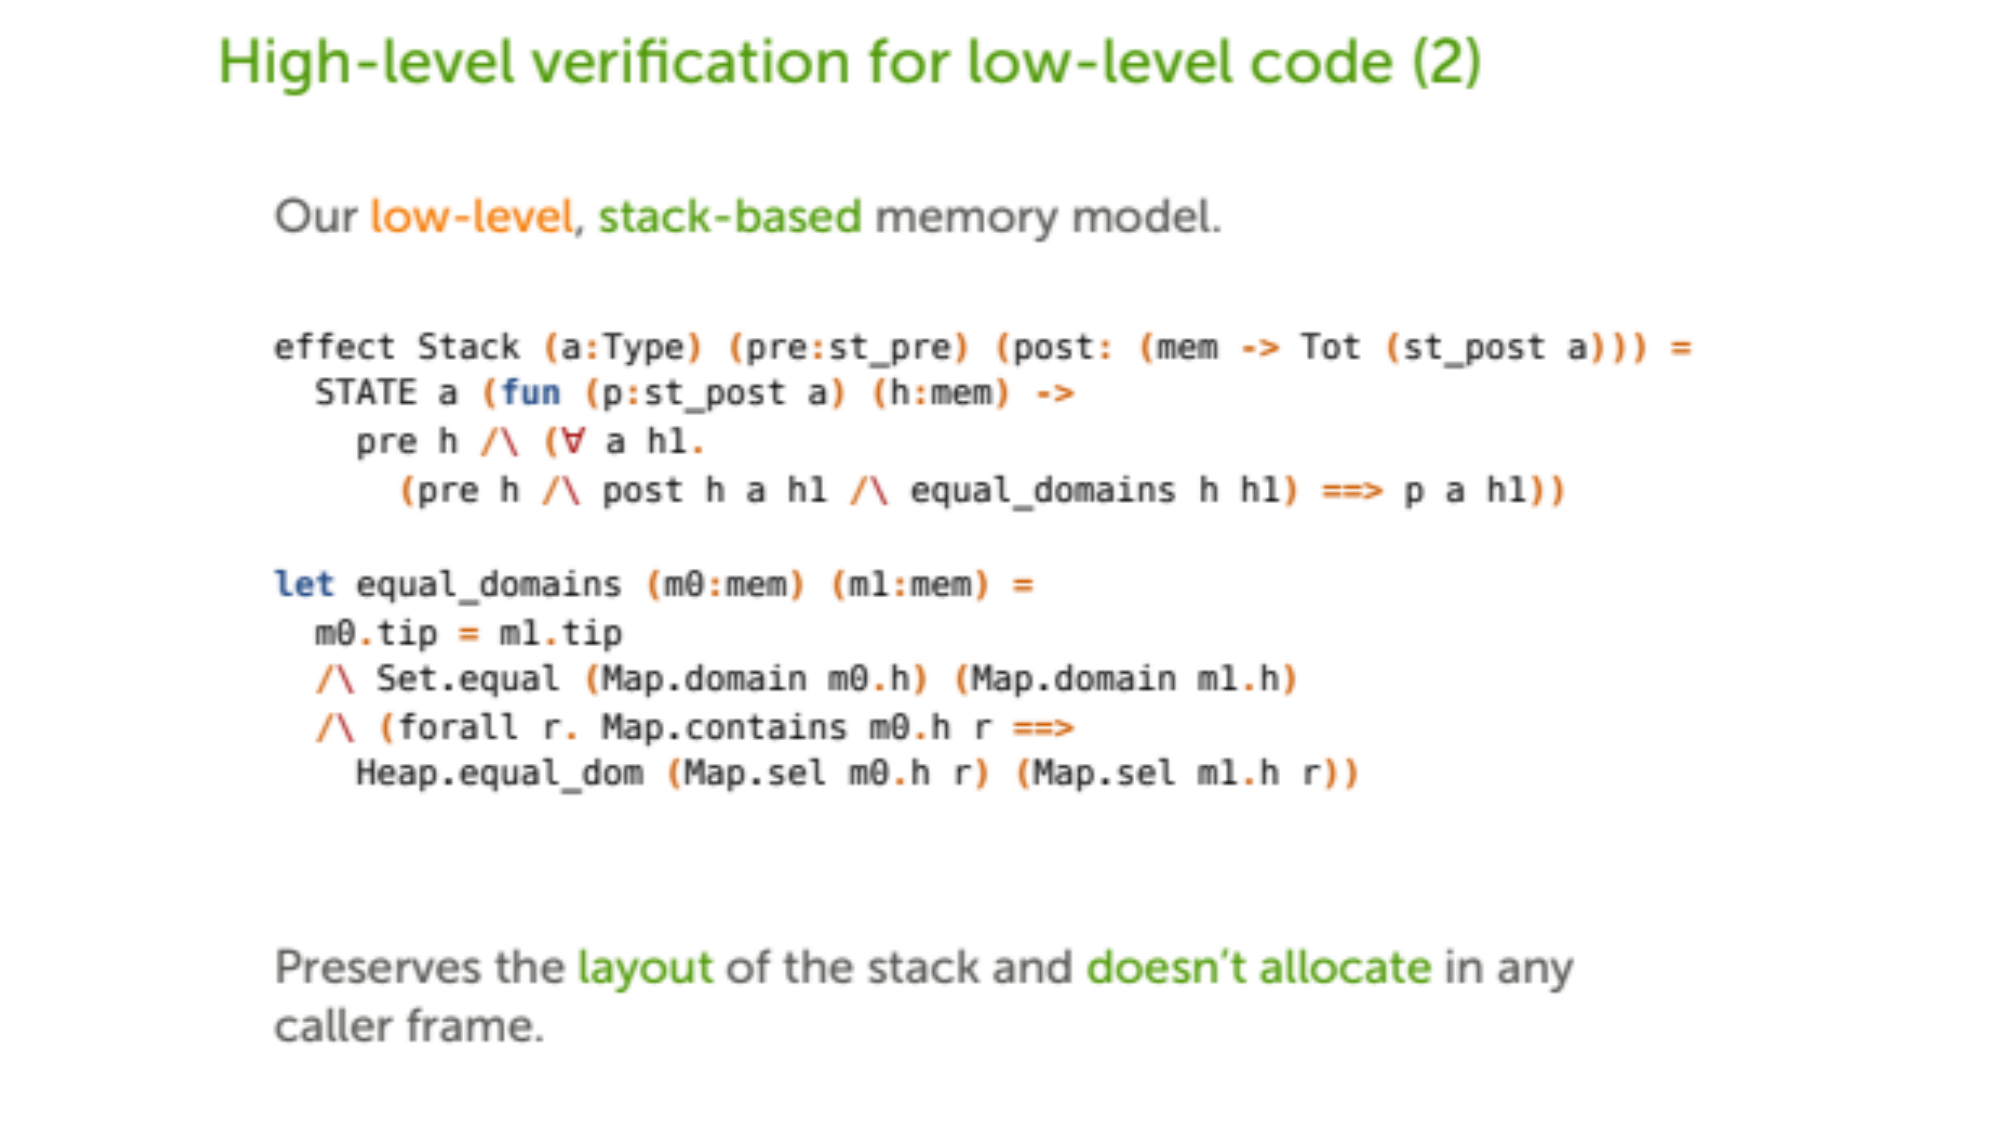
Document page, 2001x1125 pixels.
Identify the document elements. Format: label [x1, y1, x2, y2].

list [181, 0, 1747, 1125]
